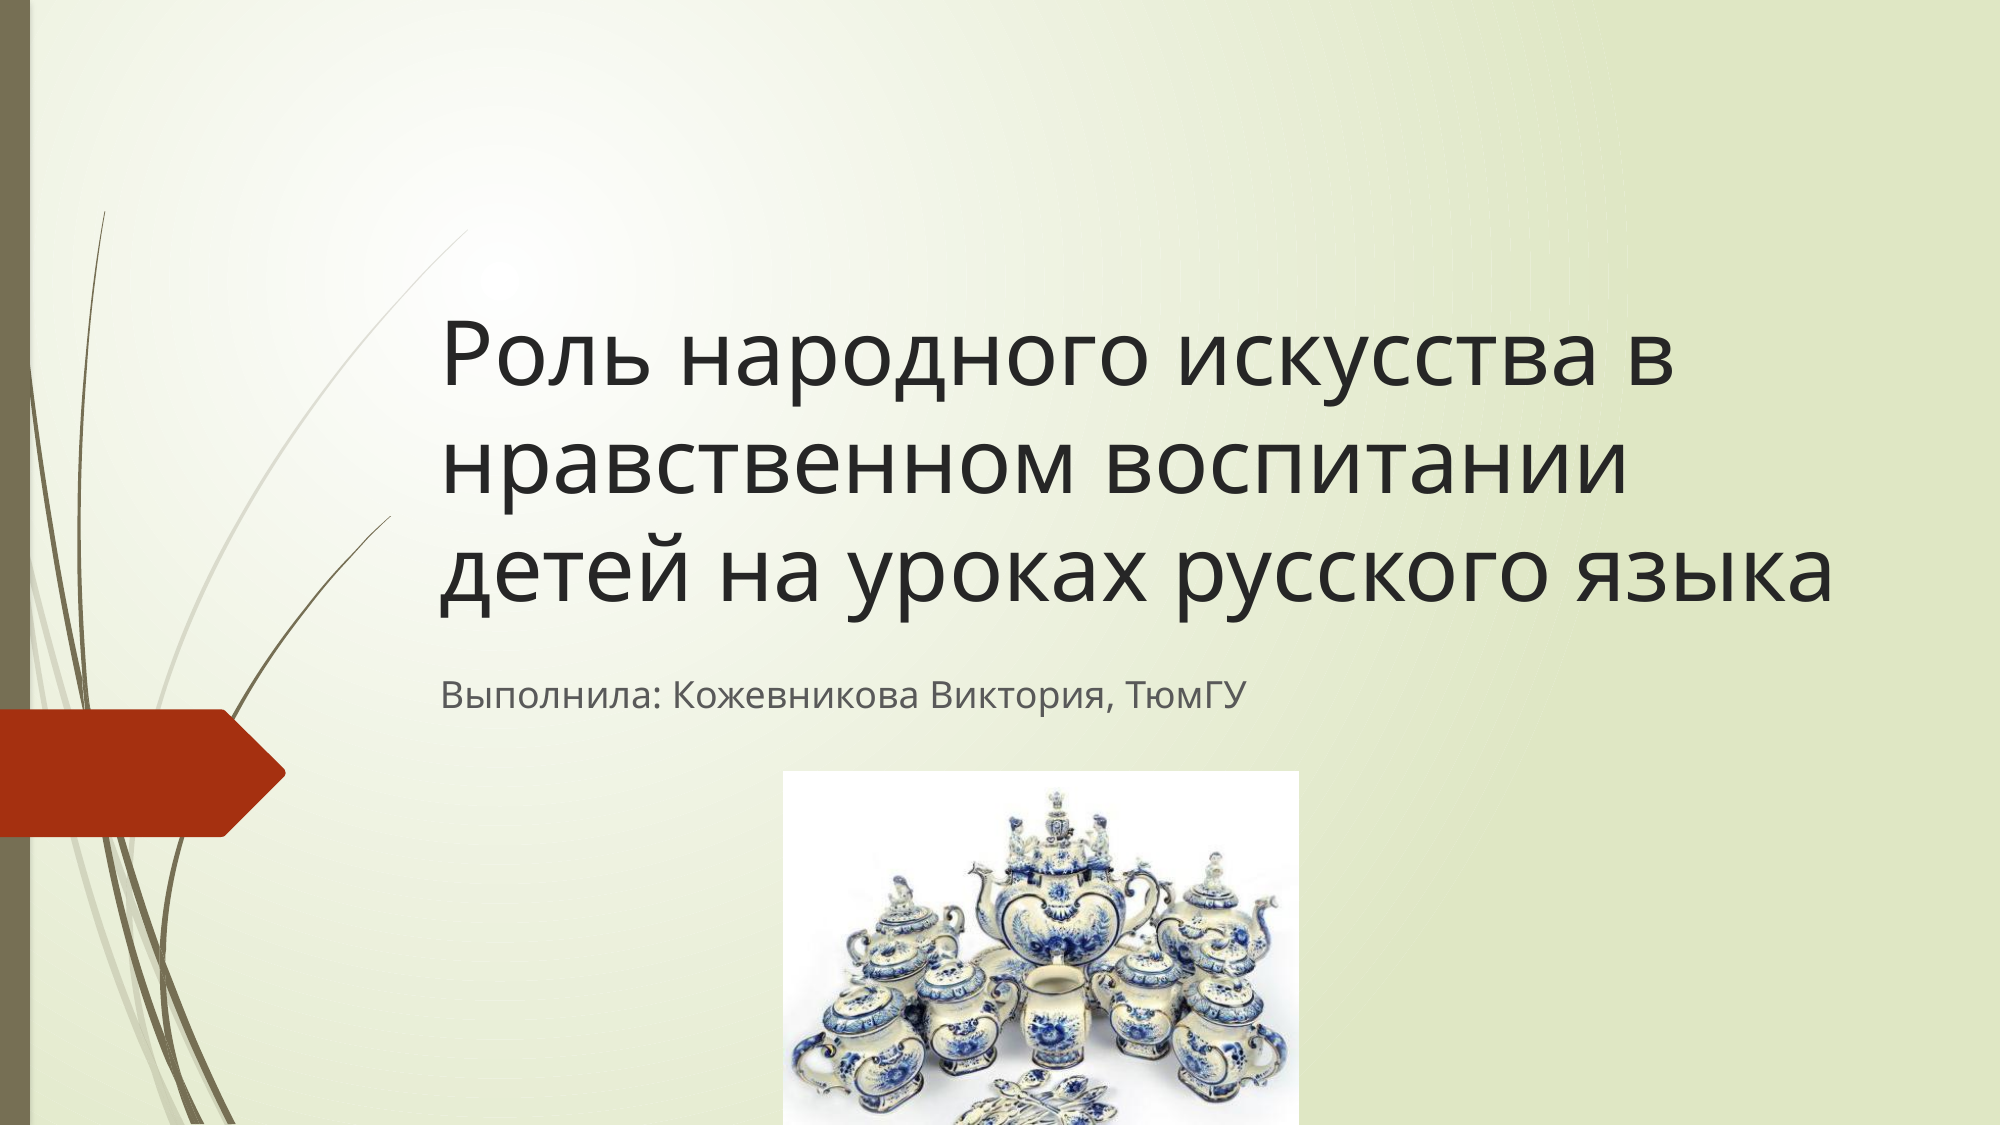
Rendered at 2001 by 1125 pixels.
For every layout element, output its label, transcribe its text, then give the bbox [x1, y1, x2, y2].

picture [783, 770, 1299, 1125]
title Роль народного искусства в нравственном воспитании детей на уроках русского языка [424, 255, 1888, 628]
subtitle Выполнила: Кожевникова Виктория, ТюмГУ [424, 663, 1888, 848]
